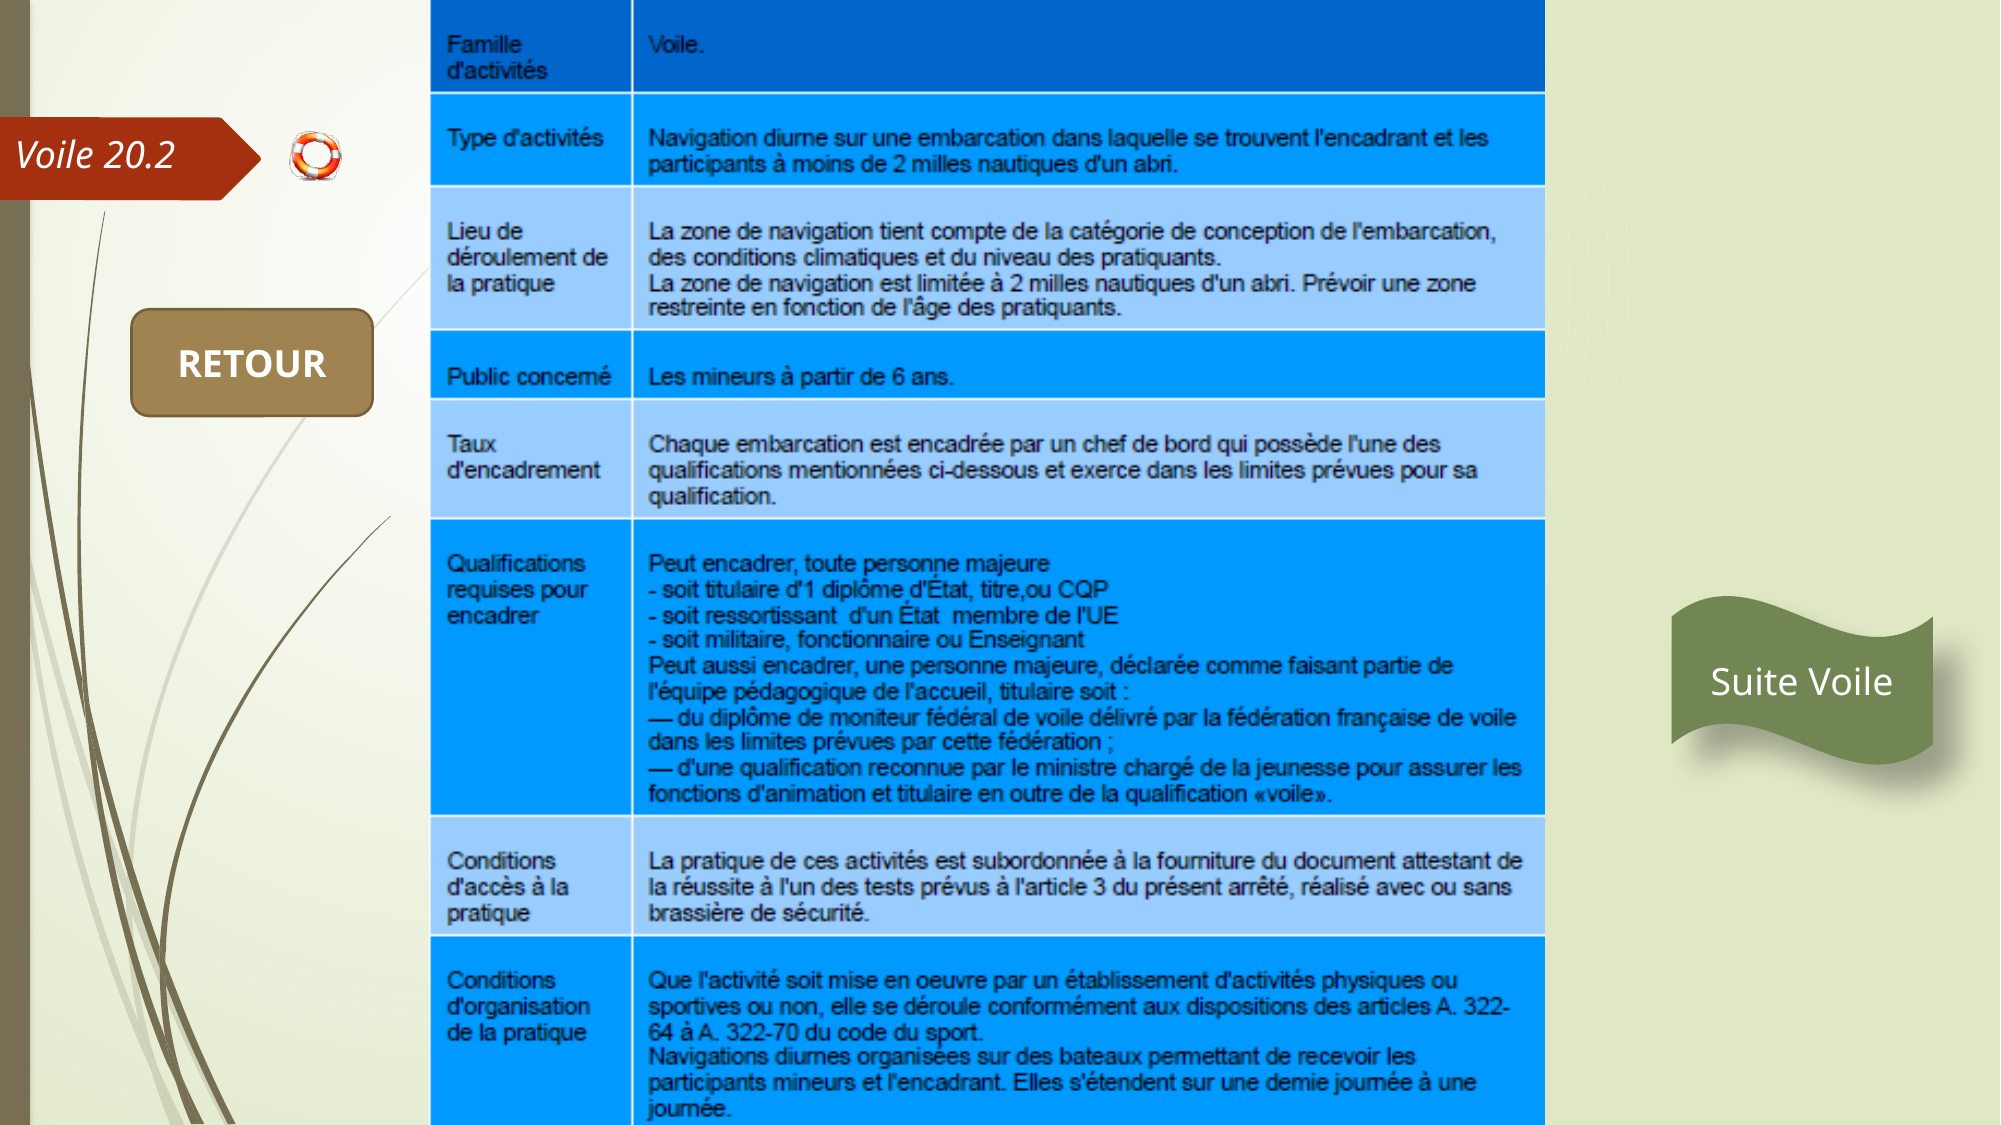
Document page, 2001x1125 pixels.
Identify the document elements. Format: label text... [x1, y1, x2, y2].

text_box Suite Voile [1670, 594, 1935, 766]
text_box Voile 20.2 [0, 123, 280, 184]
text_box RETOUR [130, 307, 374, 418]
picture [428, 0, 1546, 1125]
picture [272, 126, 359, 185]
